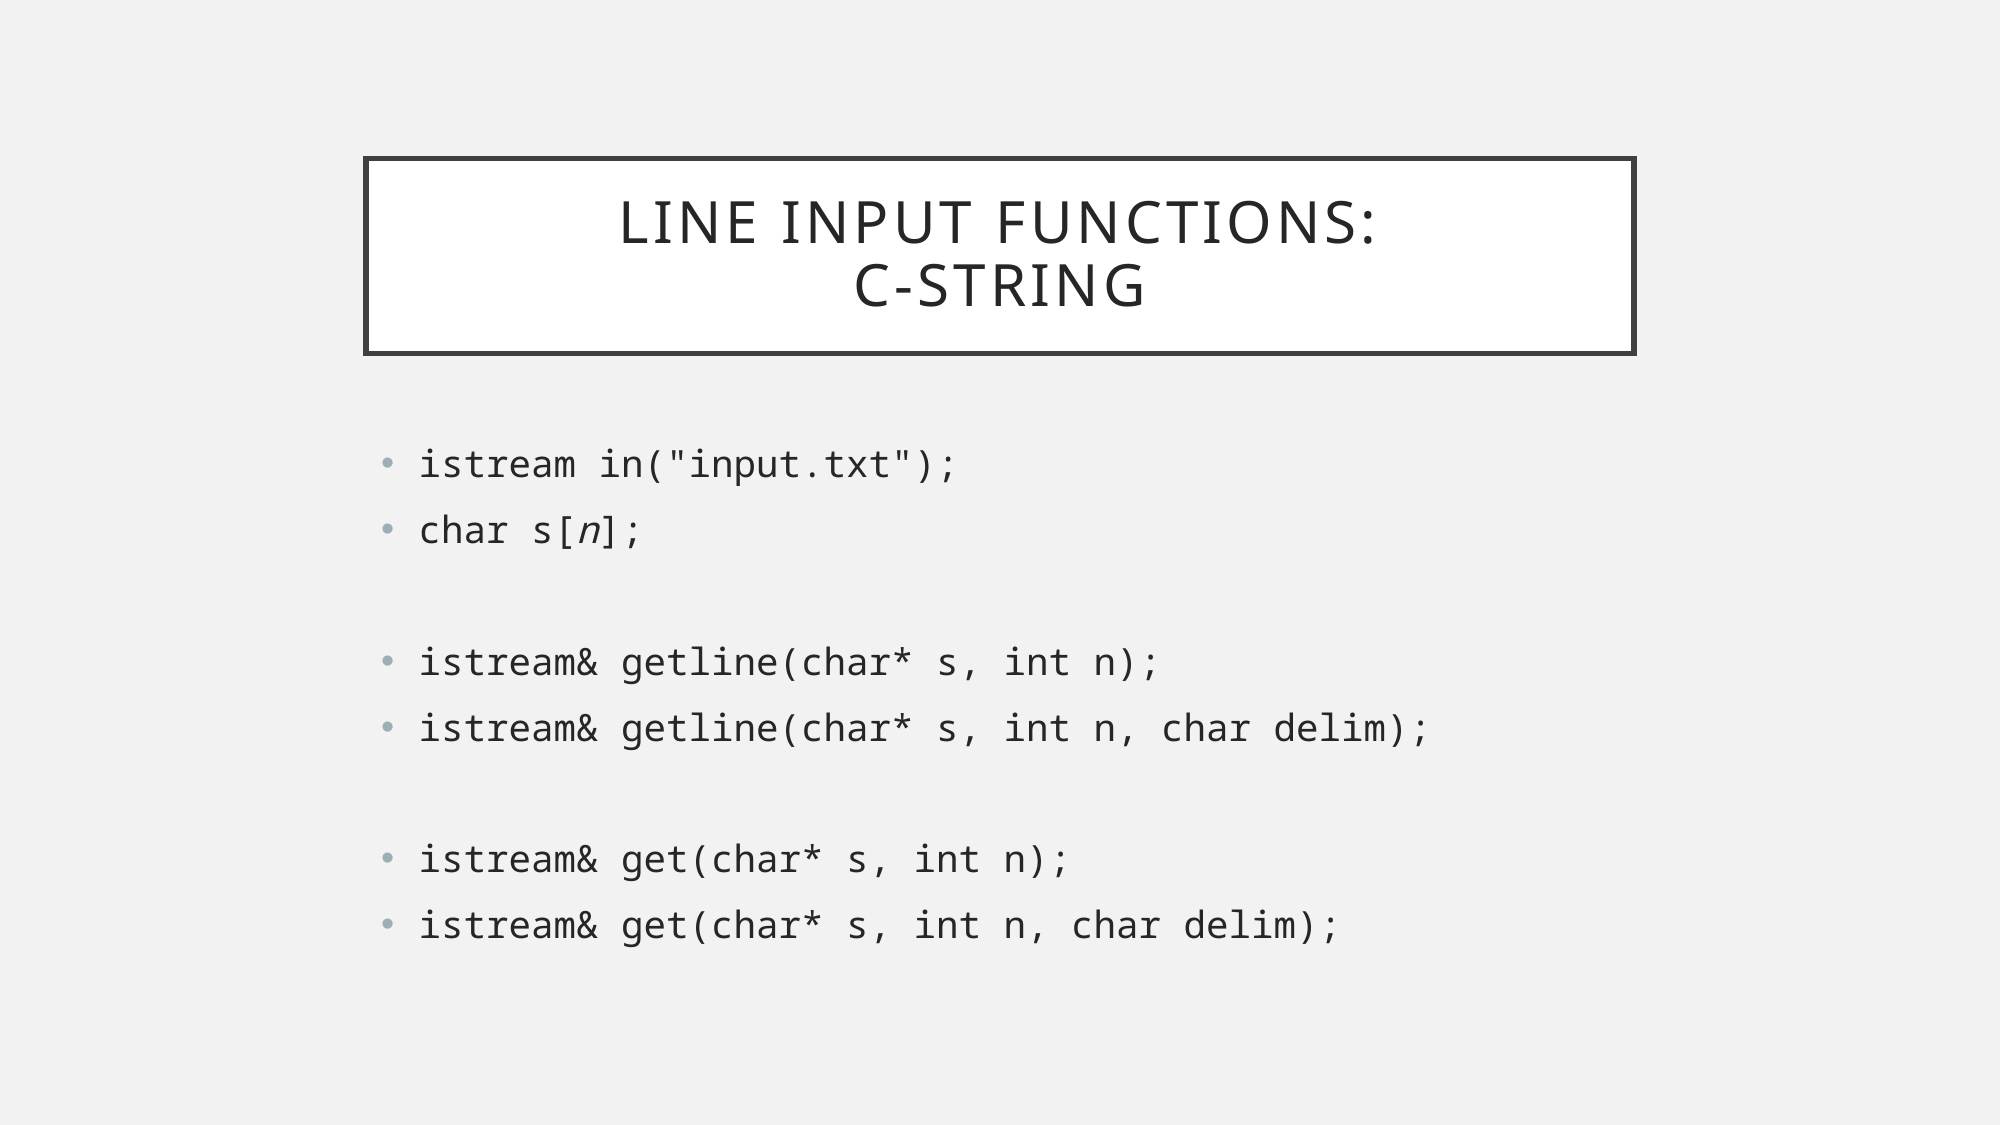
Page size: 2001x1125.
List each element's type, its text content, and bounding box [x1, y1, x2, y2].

list istream in("input.txt"); char s[n]; istream& getline(char* s, int n); istream& getline(char* s, int n, char delim); istream& get(char* s, int n); istream& get(char* s, int n, char delim); [366, 432, 1634, 1015]
title Line input functions: C-string [363, 156, 1637, 356]
